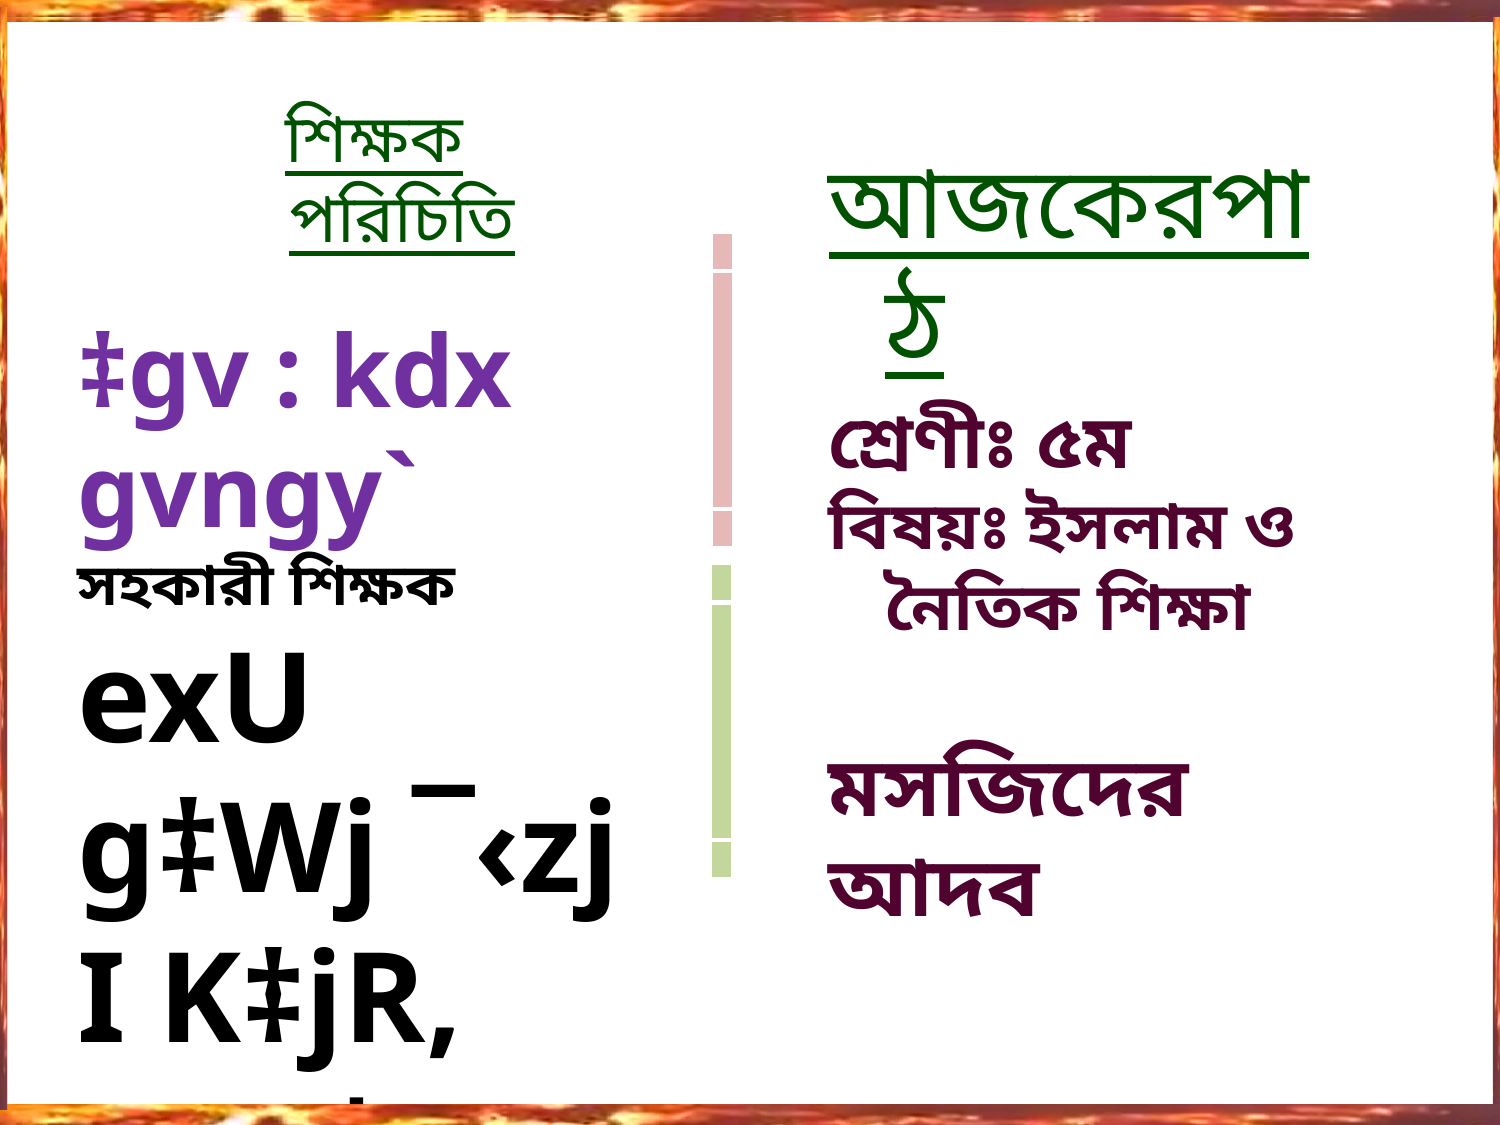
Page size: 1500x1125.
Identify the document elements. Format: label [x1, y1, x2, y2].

text_box [0, 0, 1500, 1125]
